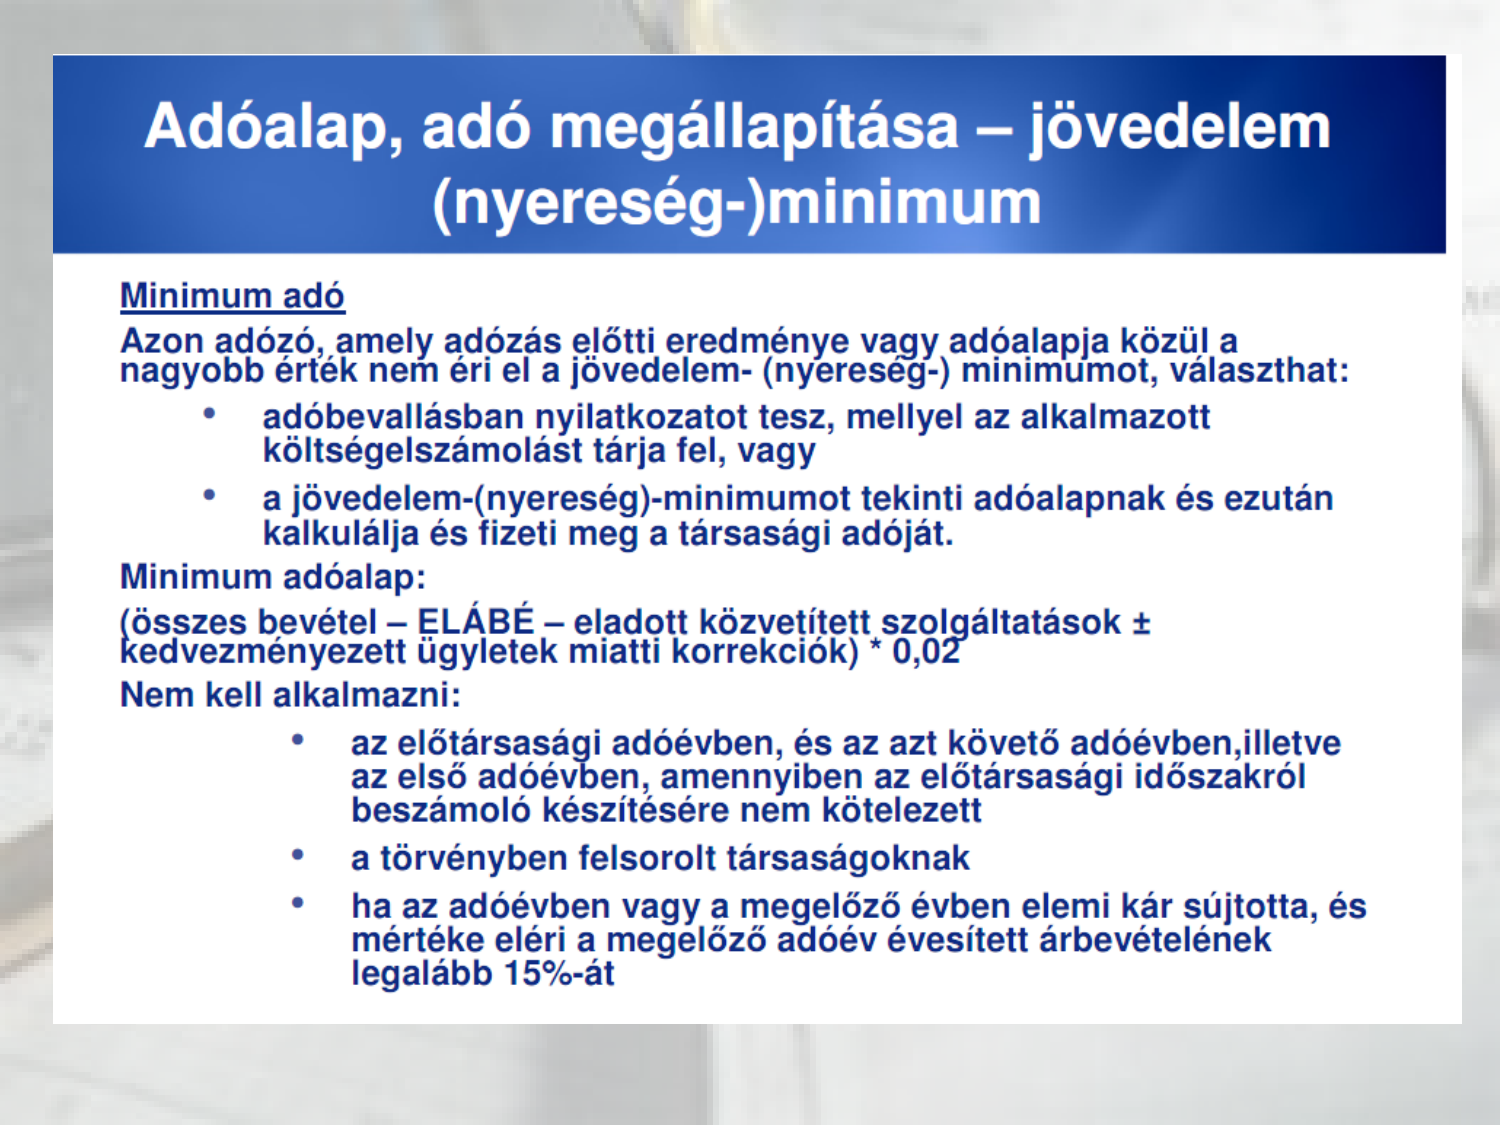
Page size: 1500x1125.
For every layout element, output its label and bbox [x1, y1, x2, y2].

picture [52, 54, 1463, 1024]
